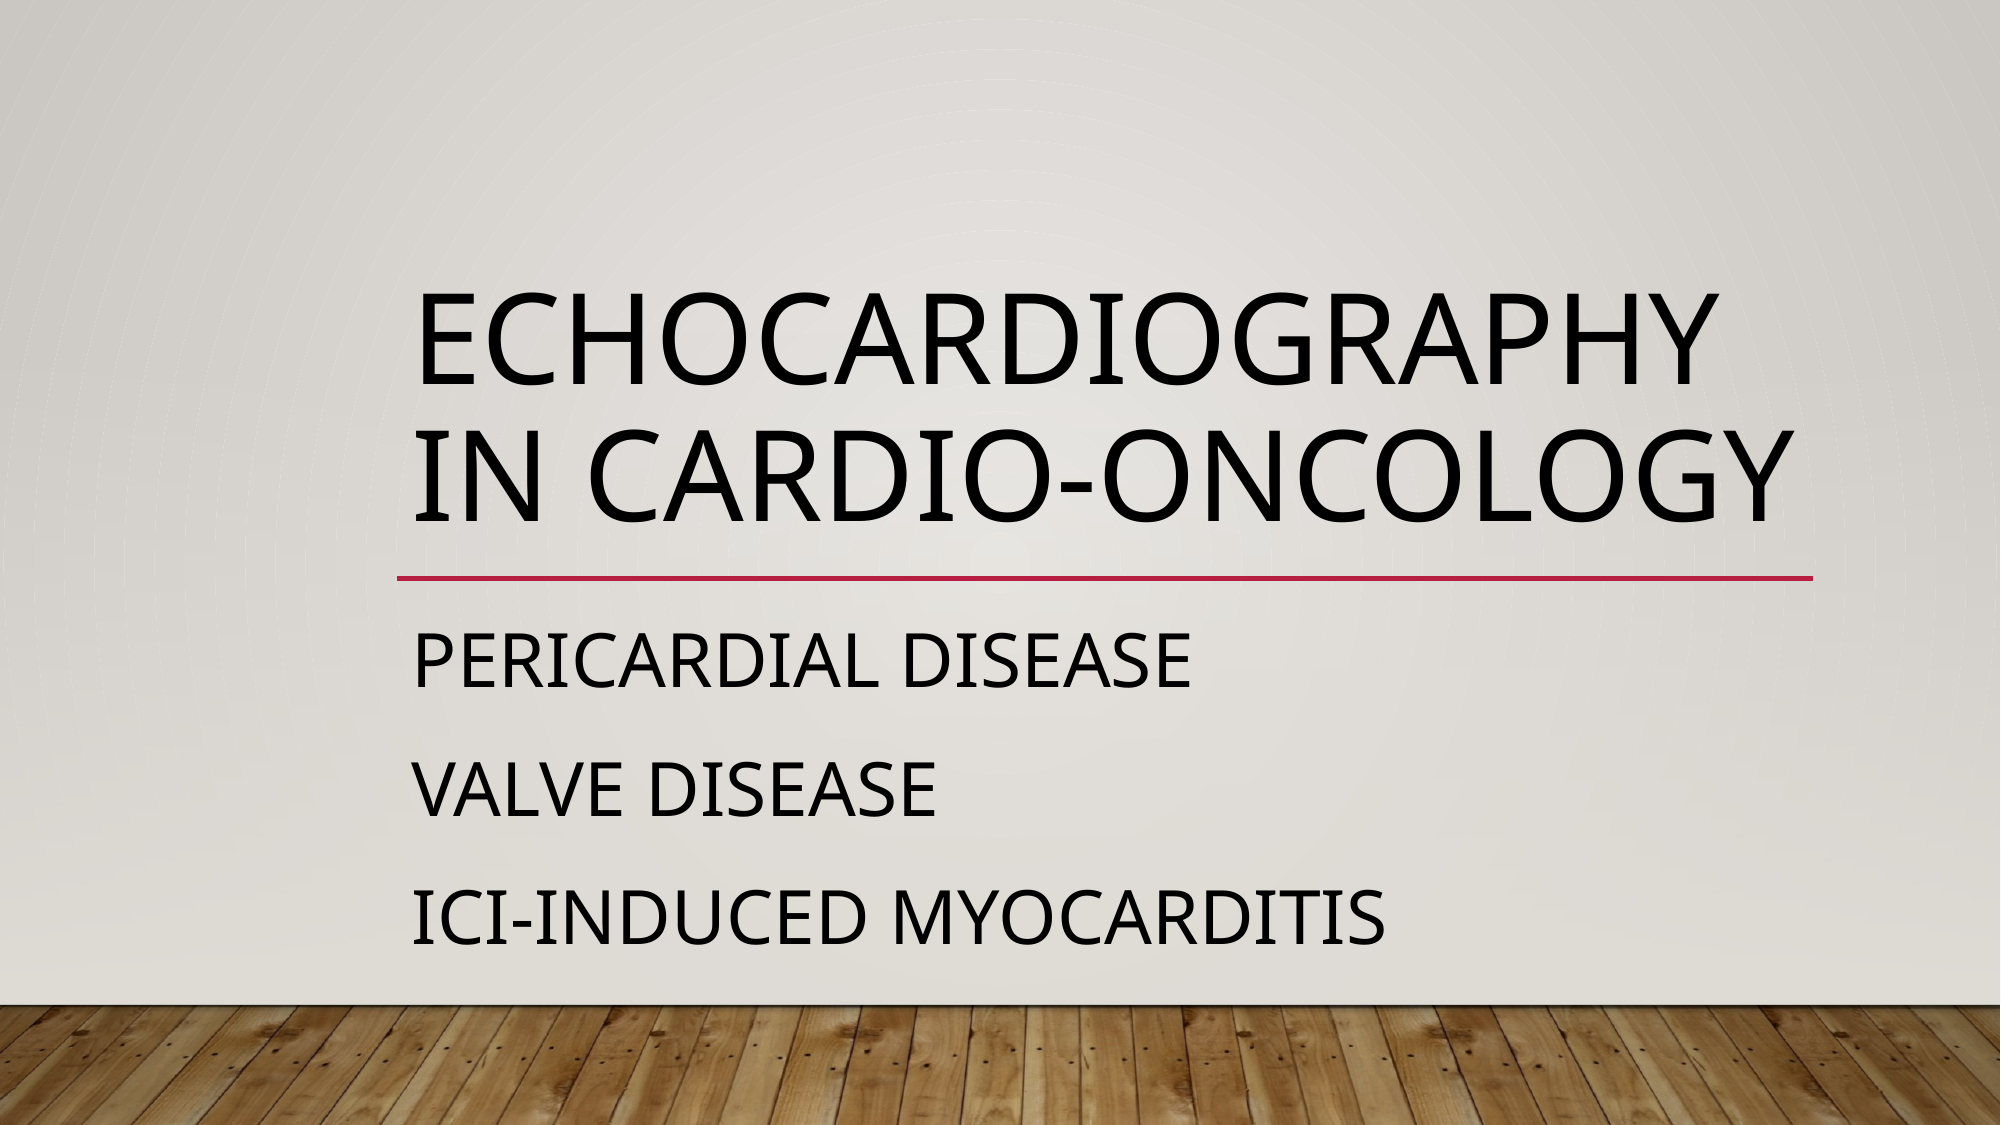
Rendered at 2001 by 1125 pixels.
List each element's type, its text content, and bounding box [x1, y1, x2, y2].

picture [0, 1005, 2000, 1125]
title echocardiography in cardio-oncology [396, 131, 1814, 549]
subtitle Pericardial disease Valve disease ICI-induced myocarditis [396, 579, 1814, 1024]
